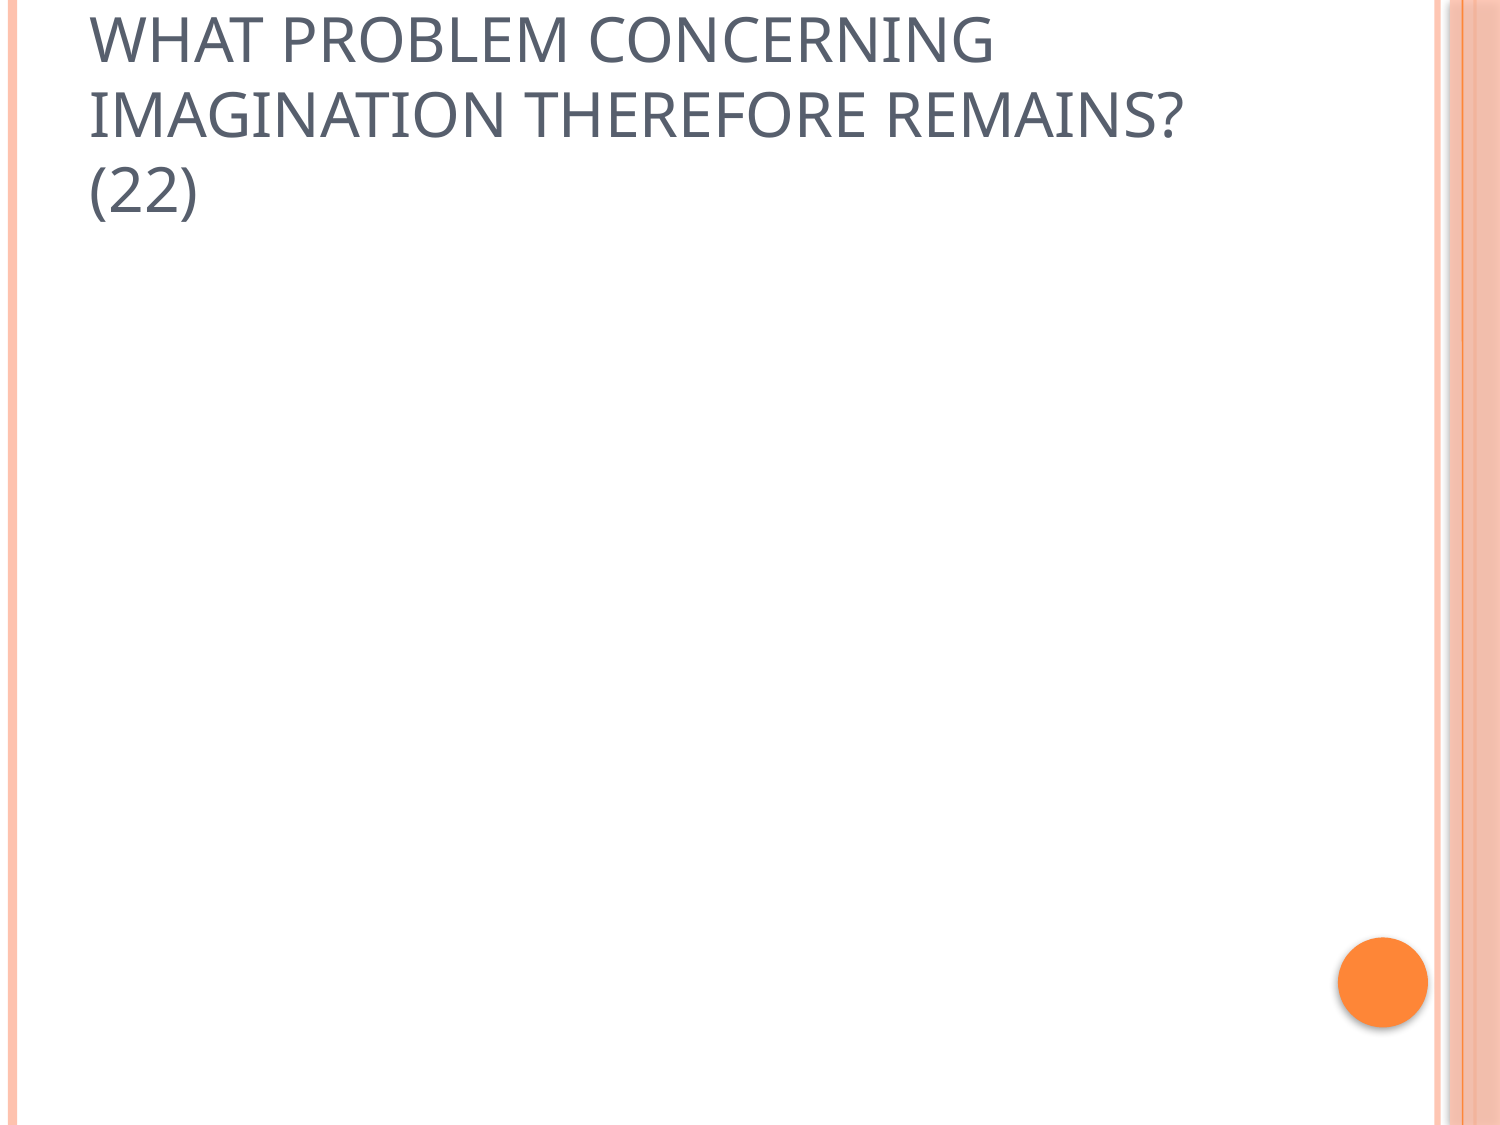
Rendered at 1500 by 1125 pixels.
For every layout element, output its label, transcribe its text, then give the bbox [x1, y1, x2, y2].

title What problem concerning imagination therefore remains? (22) [75, 45, 1300, 233]
